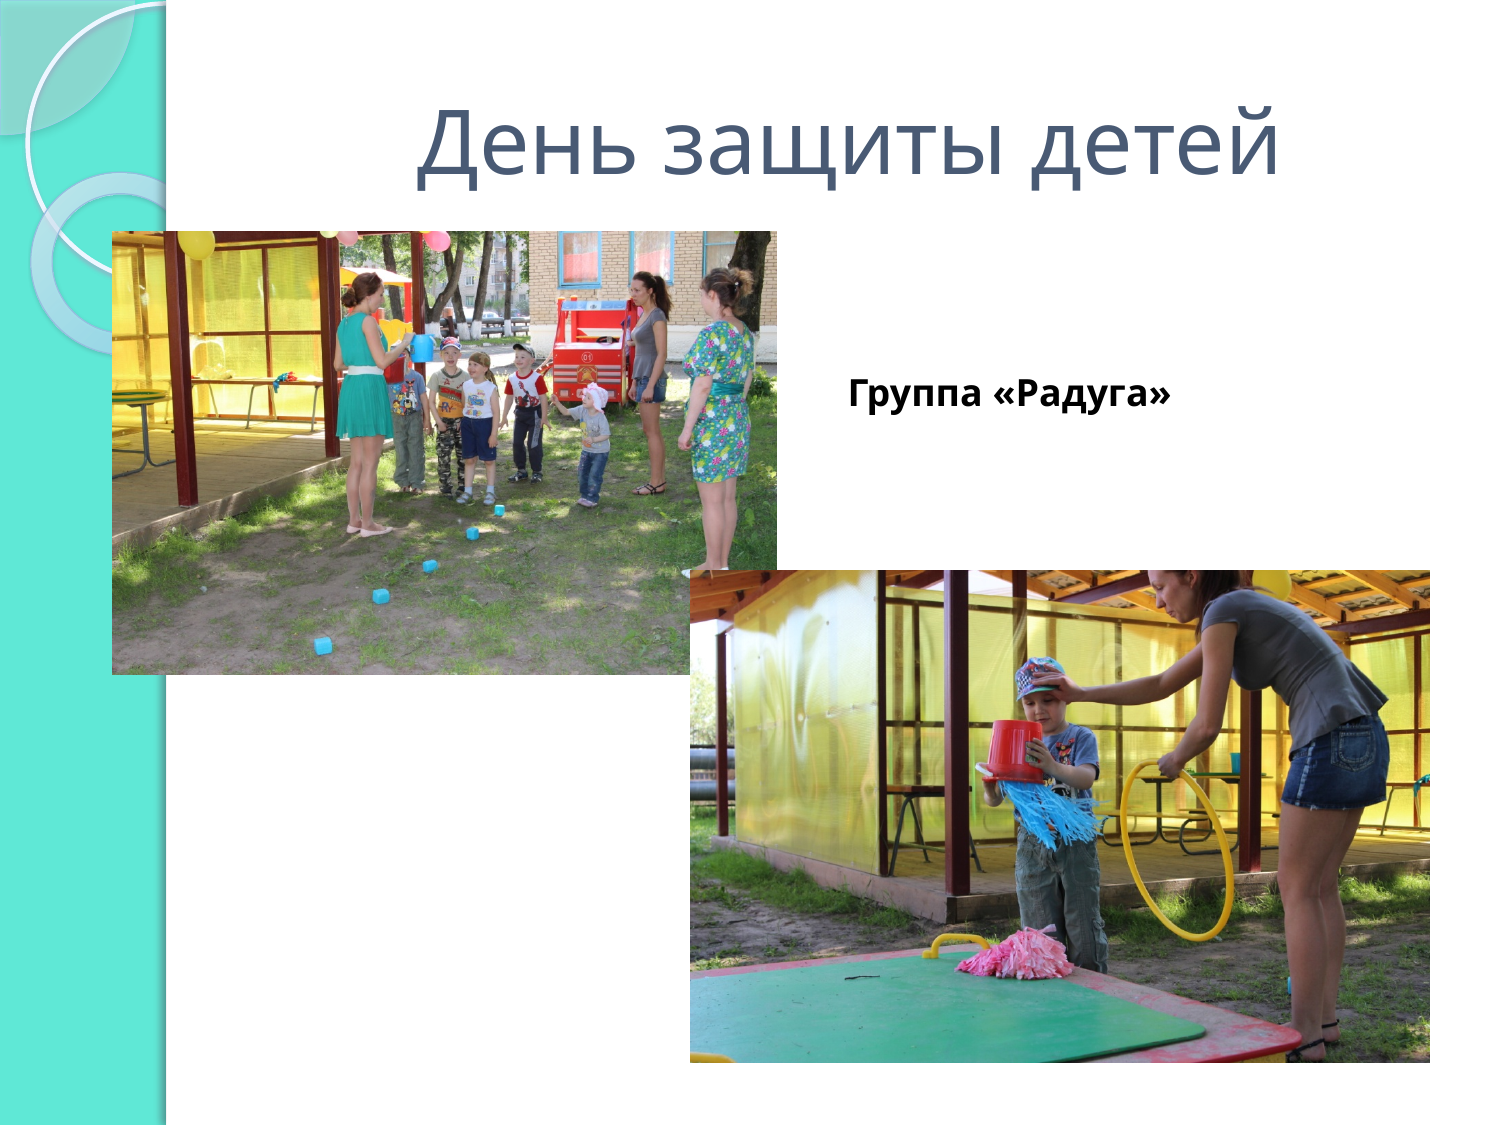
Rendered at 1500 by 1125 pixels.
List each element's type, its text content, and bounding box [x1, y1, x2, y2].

picture [690, 570, 1430, 1063]
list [111, 231, 778, 676]
text_box Группа «Радуга» [832, 361, 1412, 422]
title День защиты детей [235, 45, 1466, 233]
